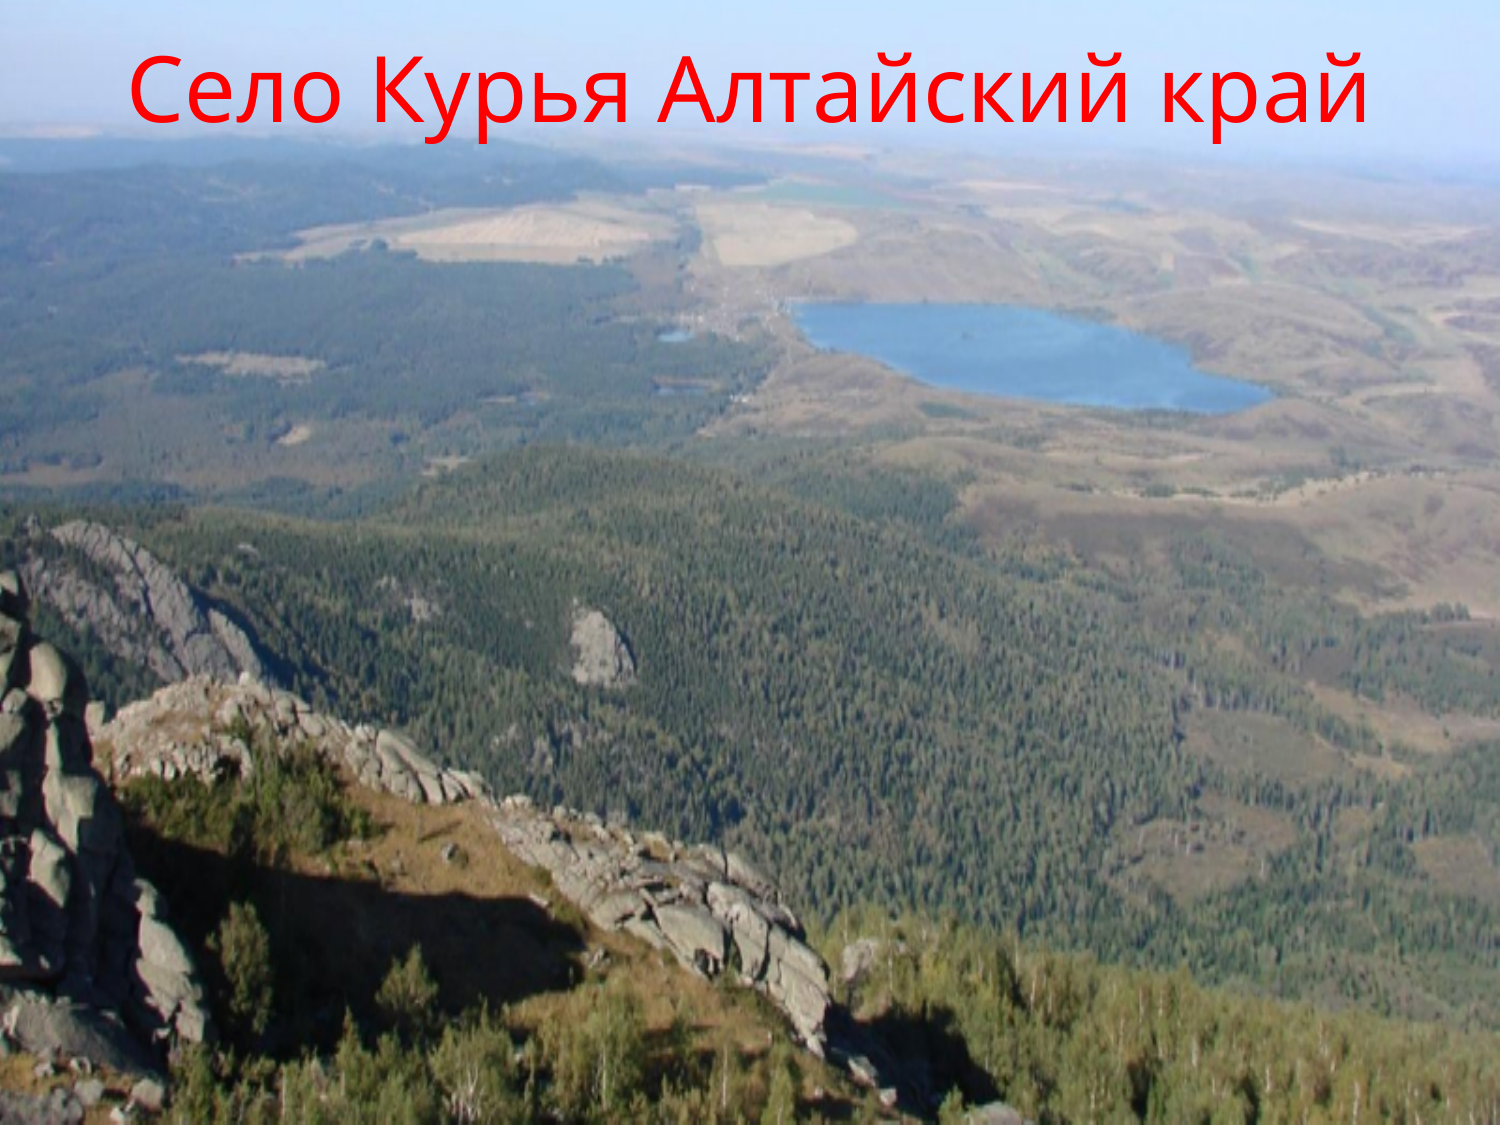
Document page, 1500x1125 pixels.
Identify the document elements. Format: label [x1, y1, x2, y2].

list [0, 0, 1500, 1125]
